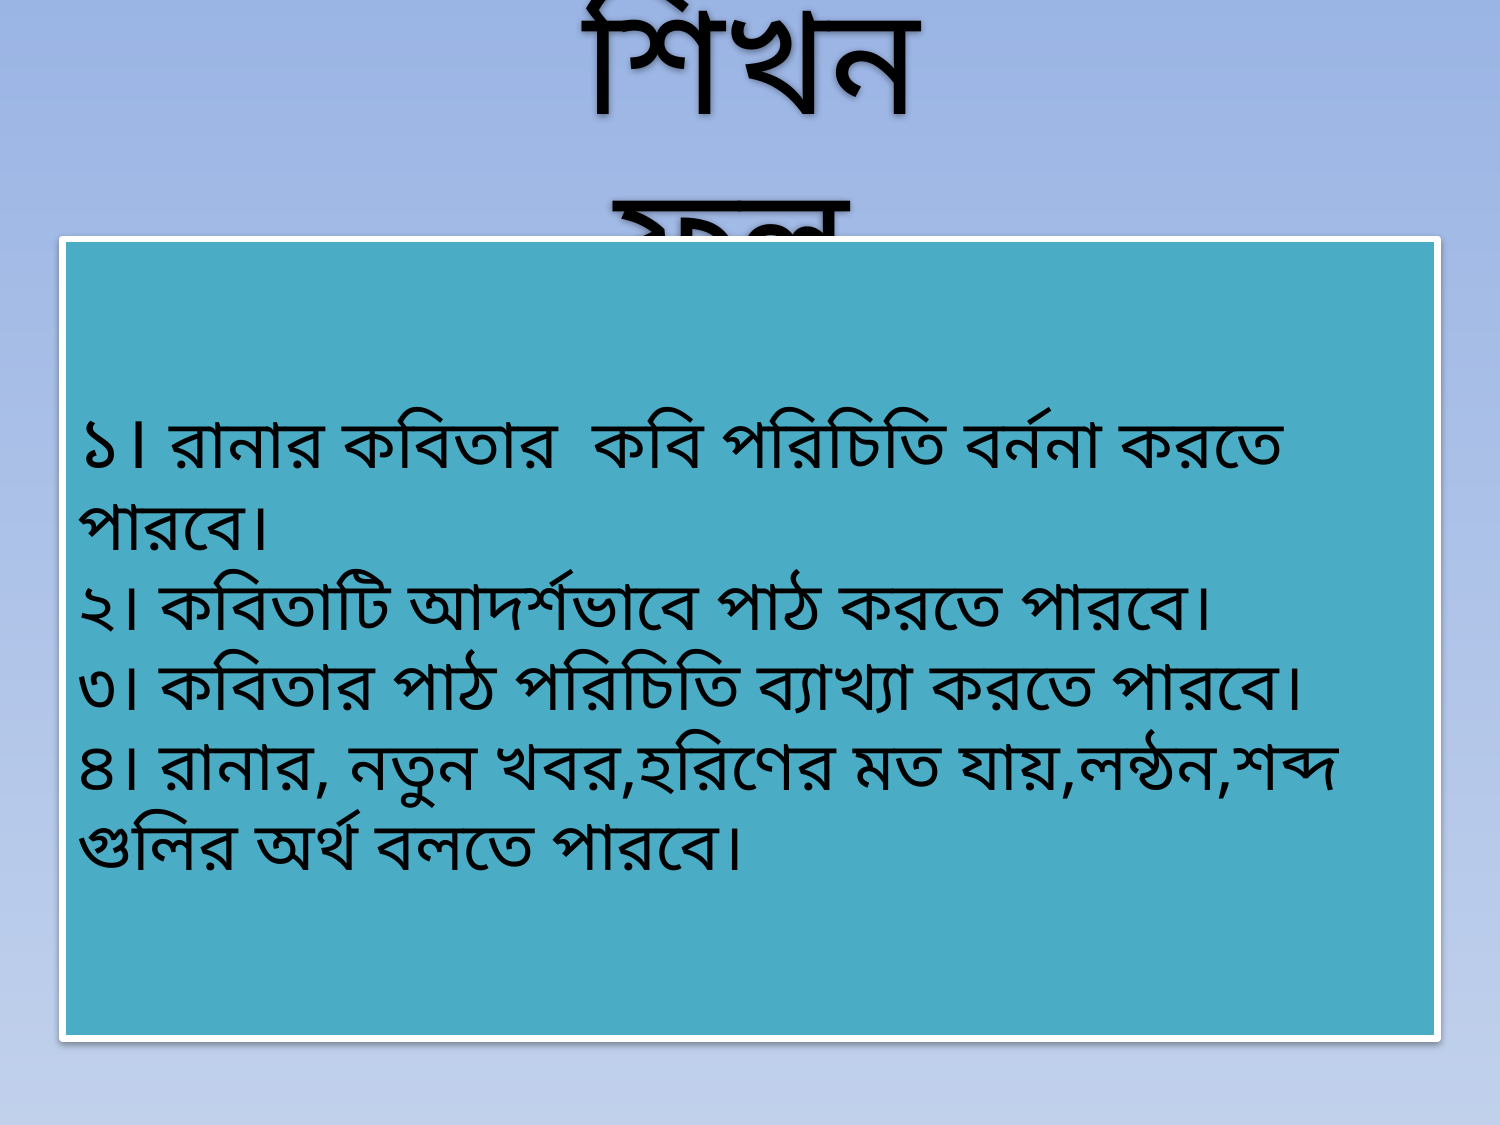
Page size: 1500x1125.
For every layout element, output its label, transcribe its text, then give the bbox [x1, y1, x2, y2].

text_box শিখন ফল [449, 50, 1101, 234]
text_box ১। রানার কবিতার কবি পরিচিতি বর্ননা করতে পারবে। ২। কবিতাটি আদর্শভাবে পাঠ করতে পারবে। ৩। কবিতার পাঠ পরিচিতি ব্যাখ্যা করতে পারবে। ৪। রানার, নতুন খবর,হরিণের মত যায়,লন্ঠন,শব্দ গুলির অর্থ বলতে পারবে। [59, 236, 1441, 1042]
